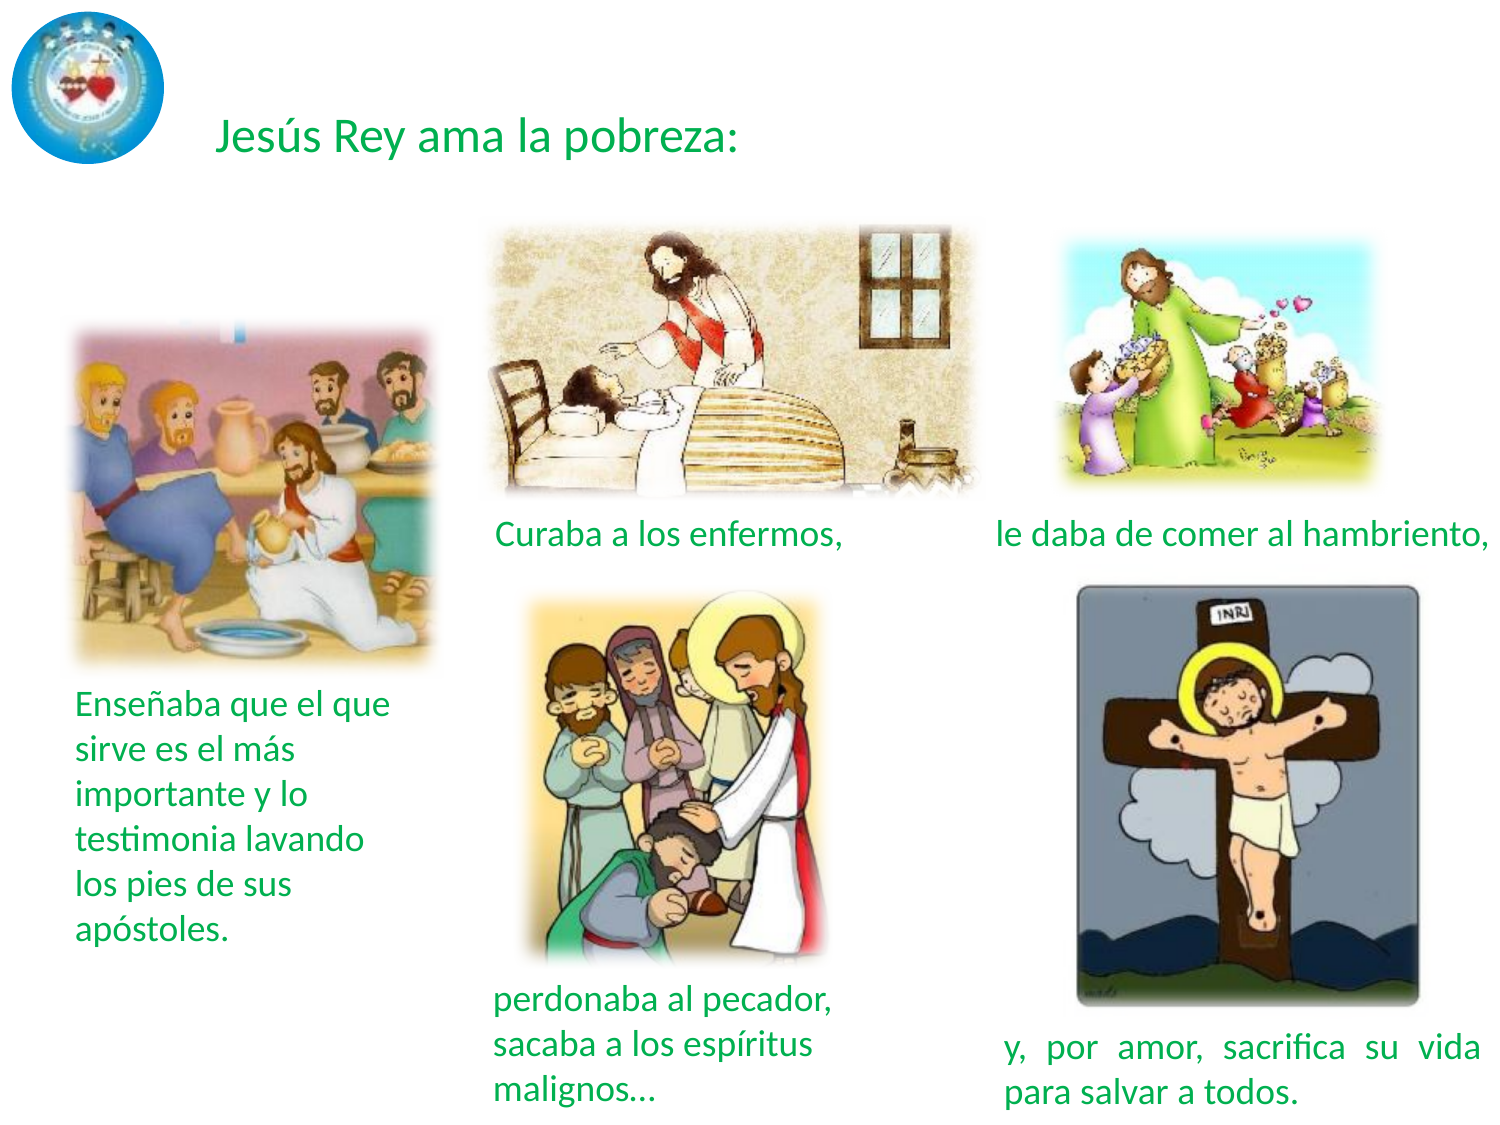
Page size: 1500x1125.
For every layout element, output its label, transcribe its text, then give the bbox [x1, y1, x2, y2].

text_box Curaba a los enfermos, [480, 502, 868, 562]
text_box Enseñaba que el que sirve es el más importante y lo testimonia lavando los pies de sus apóstoles. [60, 680, 420, 957]
picture [102, 102, 164, 164]
picture [11, 11, 150, 157]
picture [11, 98, 74, 164]
text_box y, por amor, sacrifica su vida para salvar a todos. [989, 1014, 1497, 1120]
picture [512, 583, 835, 971]
picture [59, 315, 444, 680]
picture [478, 216, 986, 502]
picture [98, 11, 164, 74]
text_box le daba de comer al hambriento, [980, 501, 1500, 562]
picture [1049, 226, 1389, 498]
picture [1051, 564, 1444, 1021]
text_box Jesús Rey ama la pobreza: [201, 95, 756, 171]
text_box perdonaba al pecador, sacaba a los espíritus malignos… [478, 967, 913, 1117]
